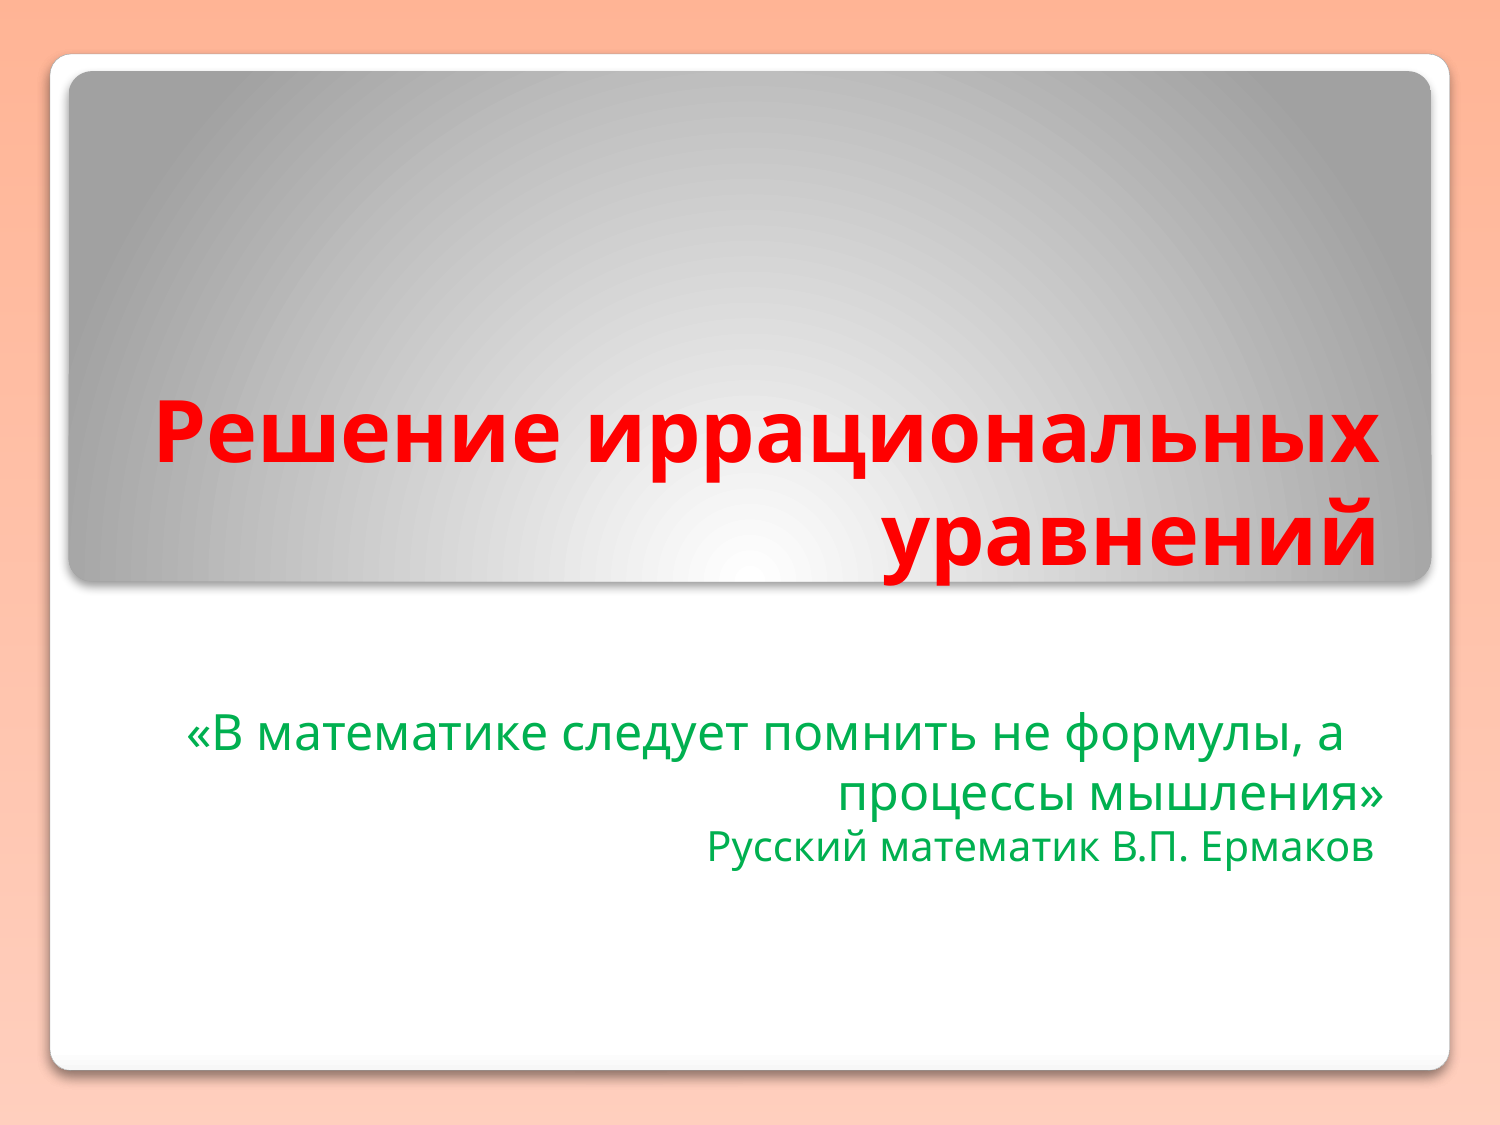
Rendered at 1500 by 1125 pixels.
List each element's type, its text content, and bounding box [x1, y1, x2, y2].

subtitle «В математике следует помнить не формулы, а процессы мышления» Русский математик В.П. Ермаков [125, 699, 1400, 963]
title Решение иррациональных уравнений [112, 287, 1388, 591]
